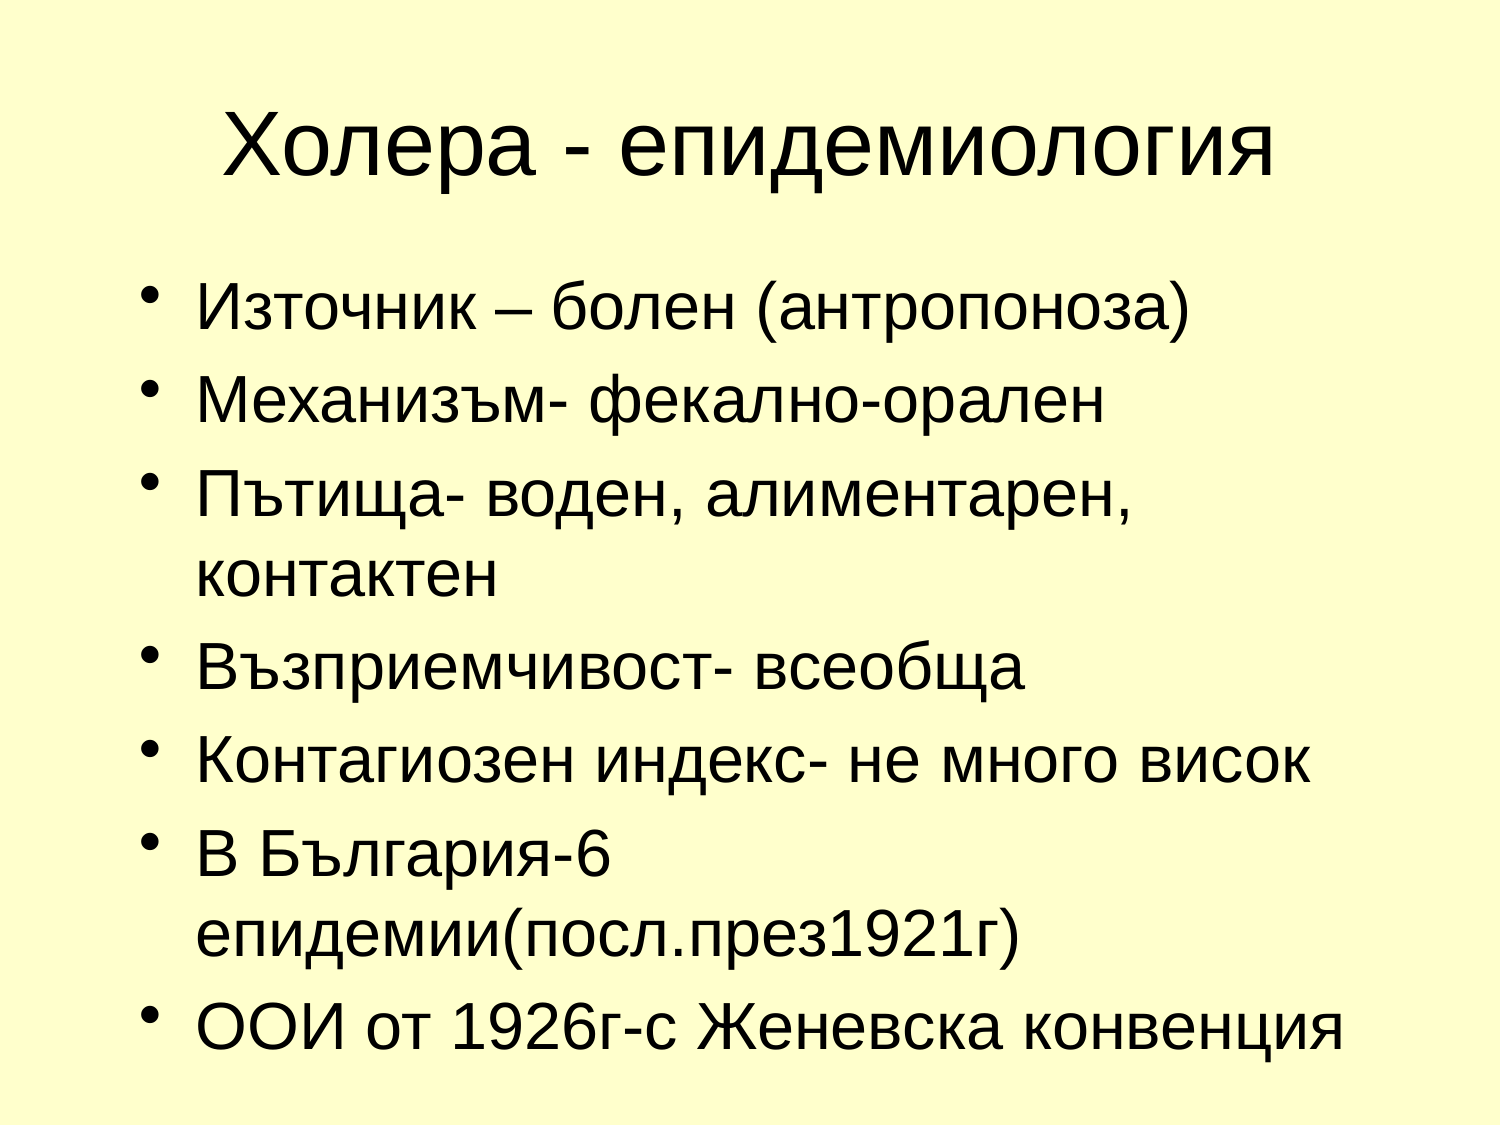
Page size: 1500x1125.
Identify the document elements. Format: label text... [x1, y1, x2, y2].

list Източник – болен (антропоноза) Механизъм- фекално-орален Пътища- воден, алиментарен, контактен Възприемчивост- всеобща Контагиозен индекс- не много висок В България-6 епидемии(посл.през1921г) ООИ от 1926г-с Женевска конвенция [123, 255, 1459, 1005]
title Холера - епидемиология [75, 45, 1425, 233]
